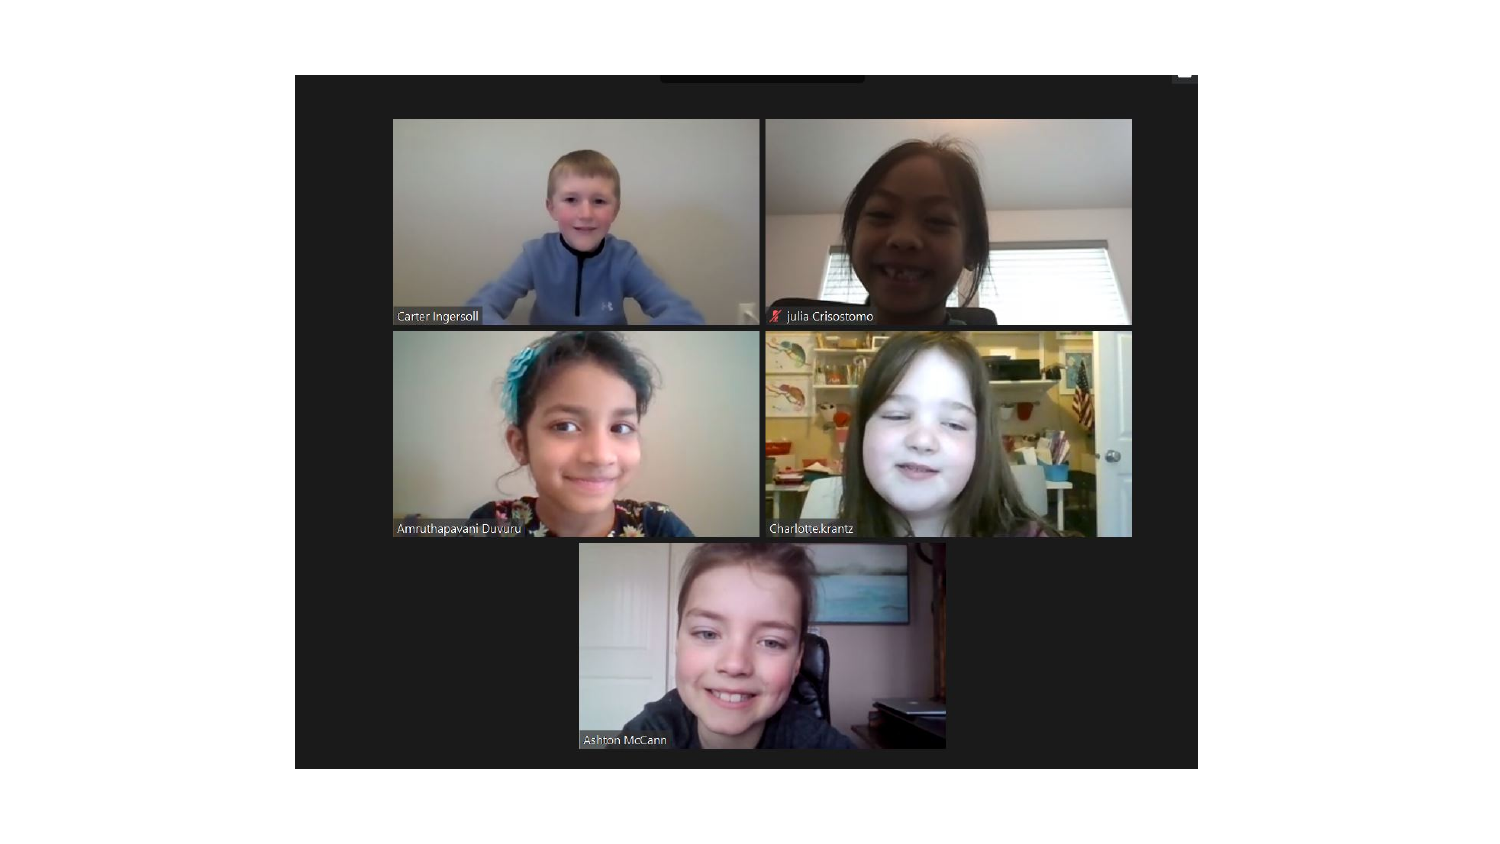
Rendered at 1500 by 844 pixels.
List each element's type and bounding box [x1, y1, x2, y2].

picture [295, 75, 1198, 769]
